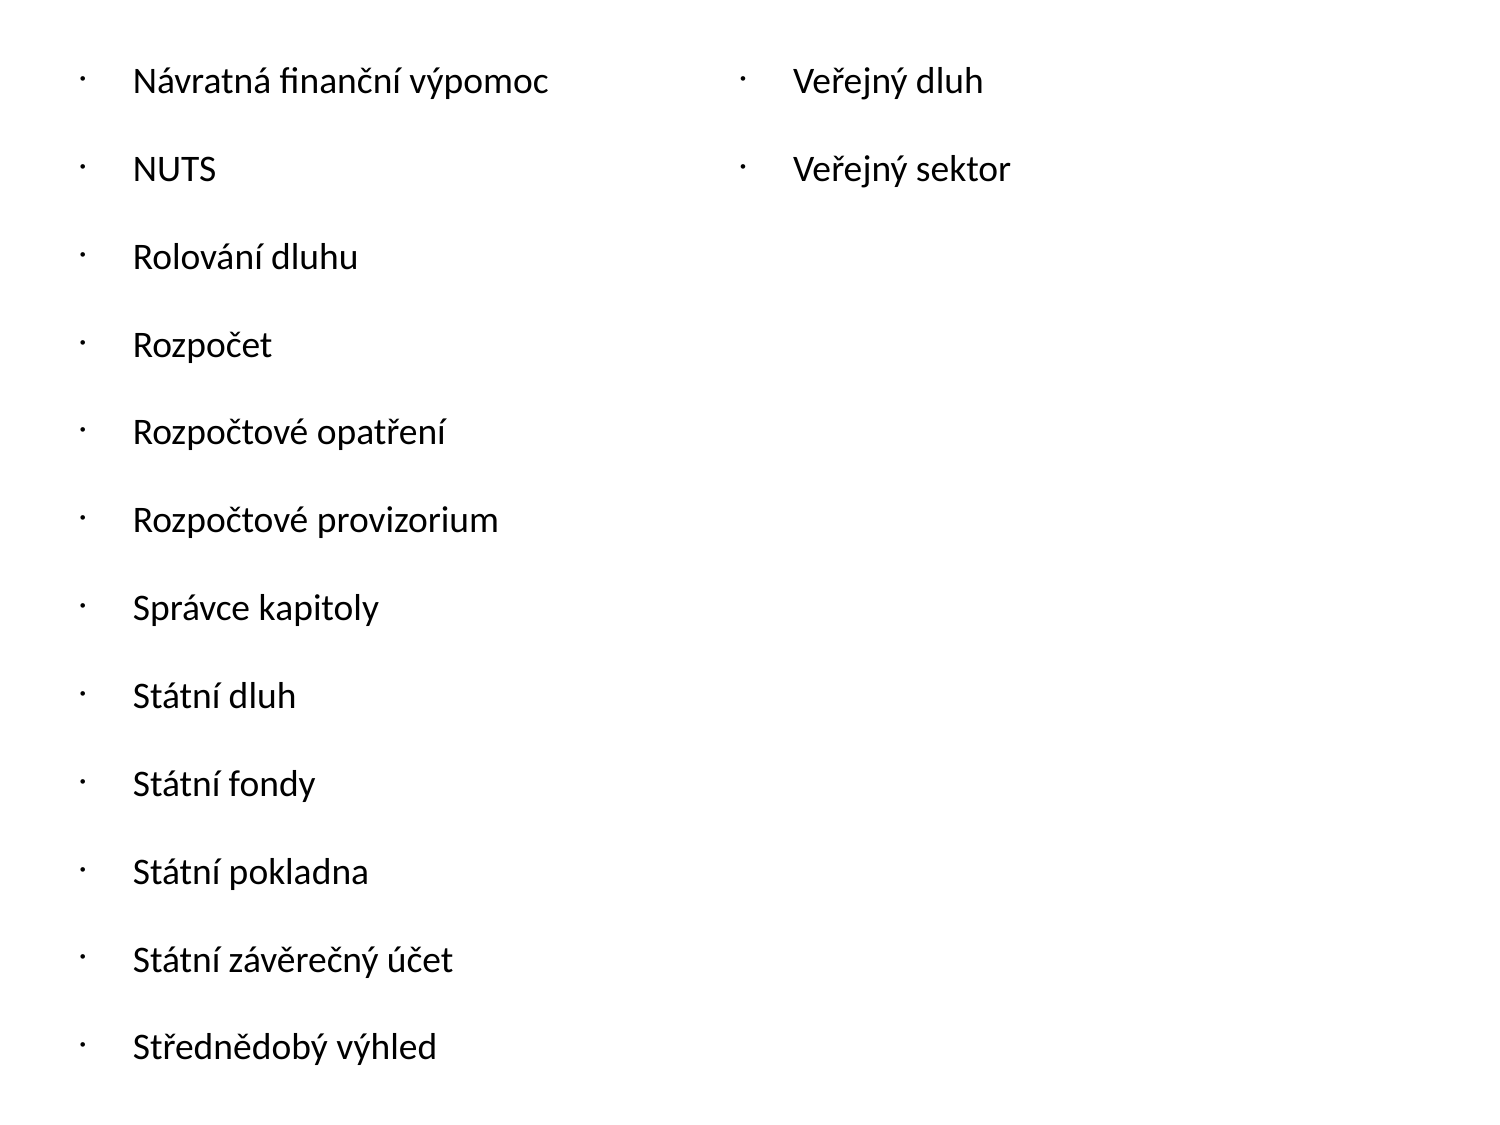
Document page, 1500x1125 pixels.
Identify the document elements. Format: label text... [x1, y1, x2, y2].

list Návratná finanční výpomoc NUTS Rolování dluhu Rozpočet Rozpočtové opatření Rozpočtové provizorium Správce kapitoly Státní dluh Státní fondy Státní pokladna Státní závěrečný účet Střednědobý výhled Veřejný dluh Veřejný sektor [47, 48, 1398, 1075]
